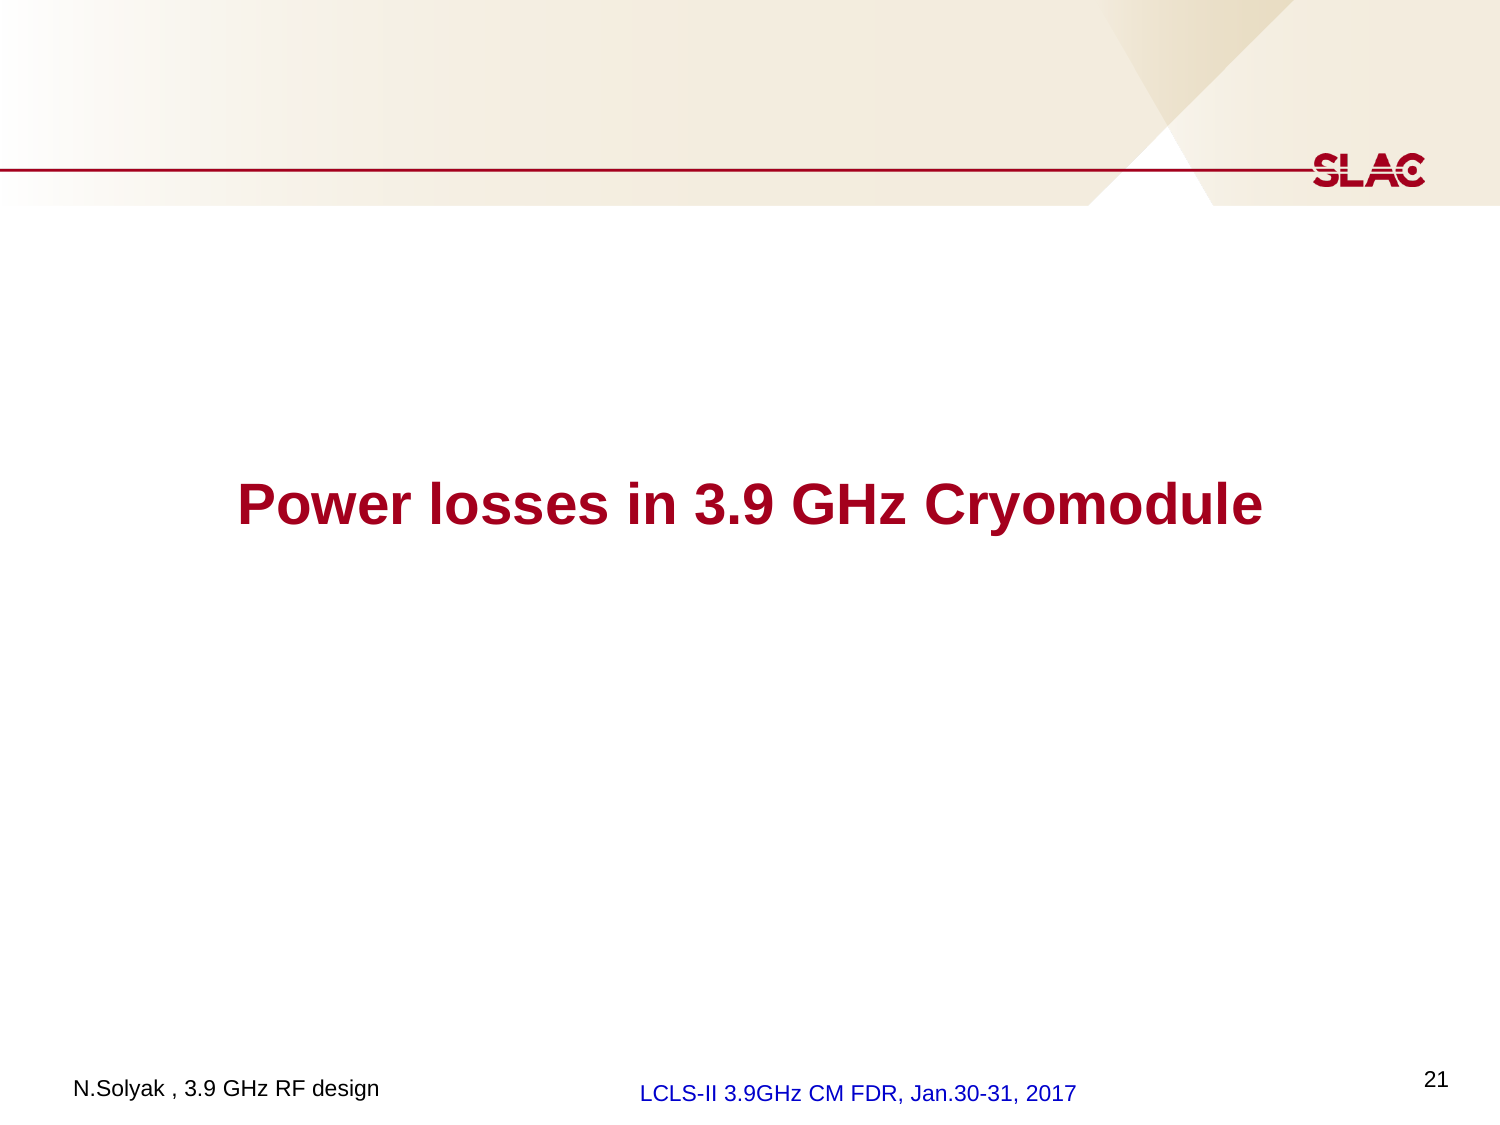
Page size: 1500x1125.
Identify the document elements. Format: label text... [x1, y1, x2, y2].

slide_number 21 [1411, 1052, 1465, 1104]
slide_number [624, 1071, 1138, 1123]
footer N.Solyak , 3.9 GHz RF design [73, 1073, 513, 1125]
title Power losses in 3.9 GHz Cryomodule [237, 412, 1375, 536]
picture [0, 0, 1500, 206]
